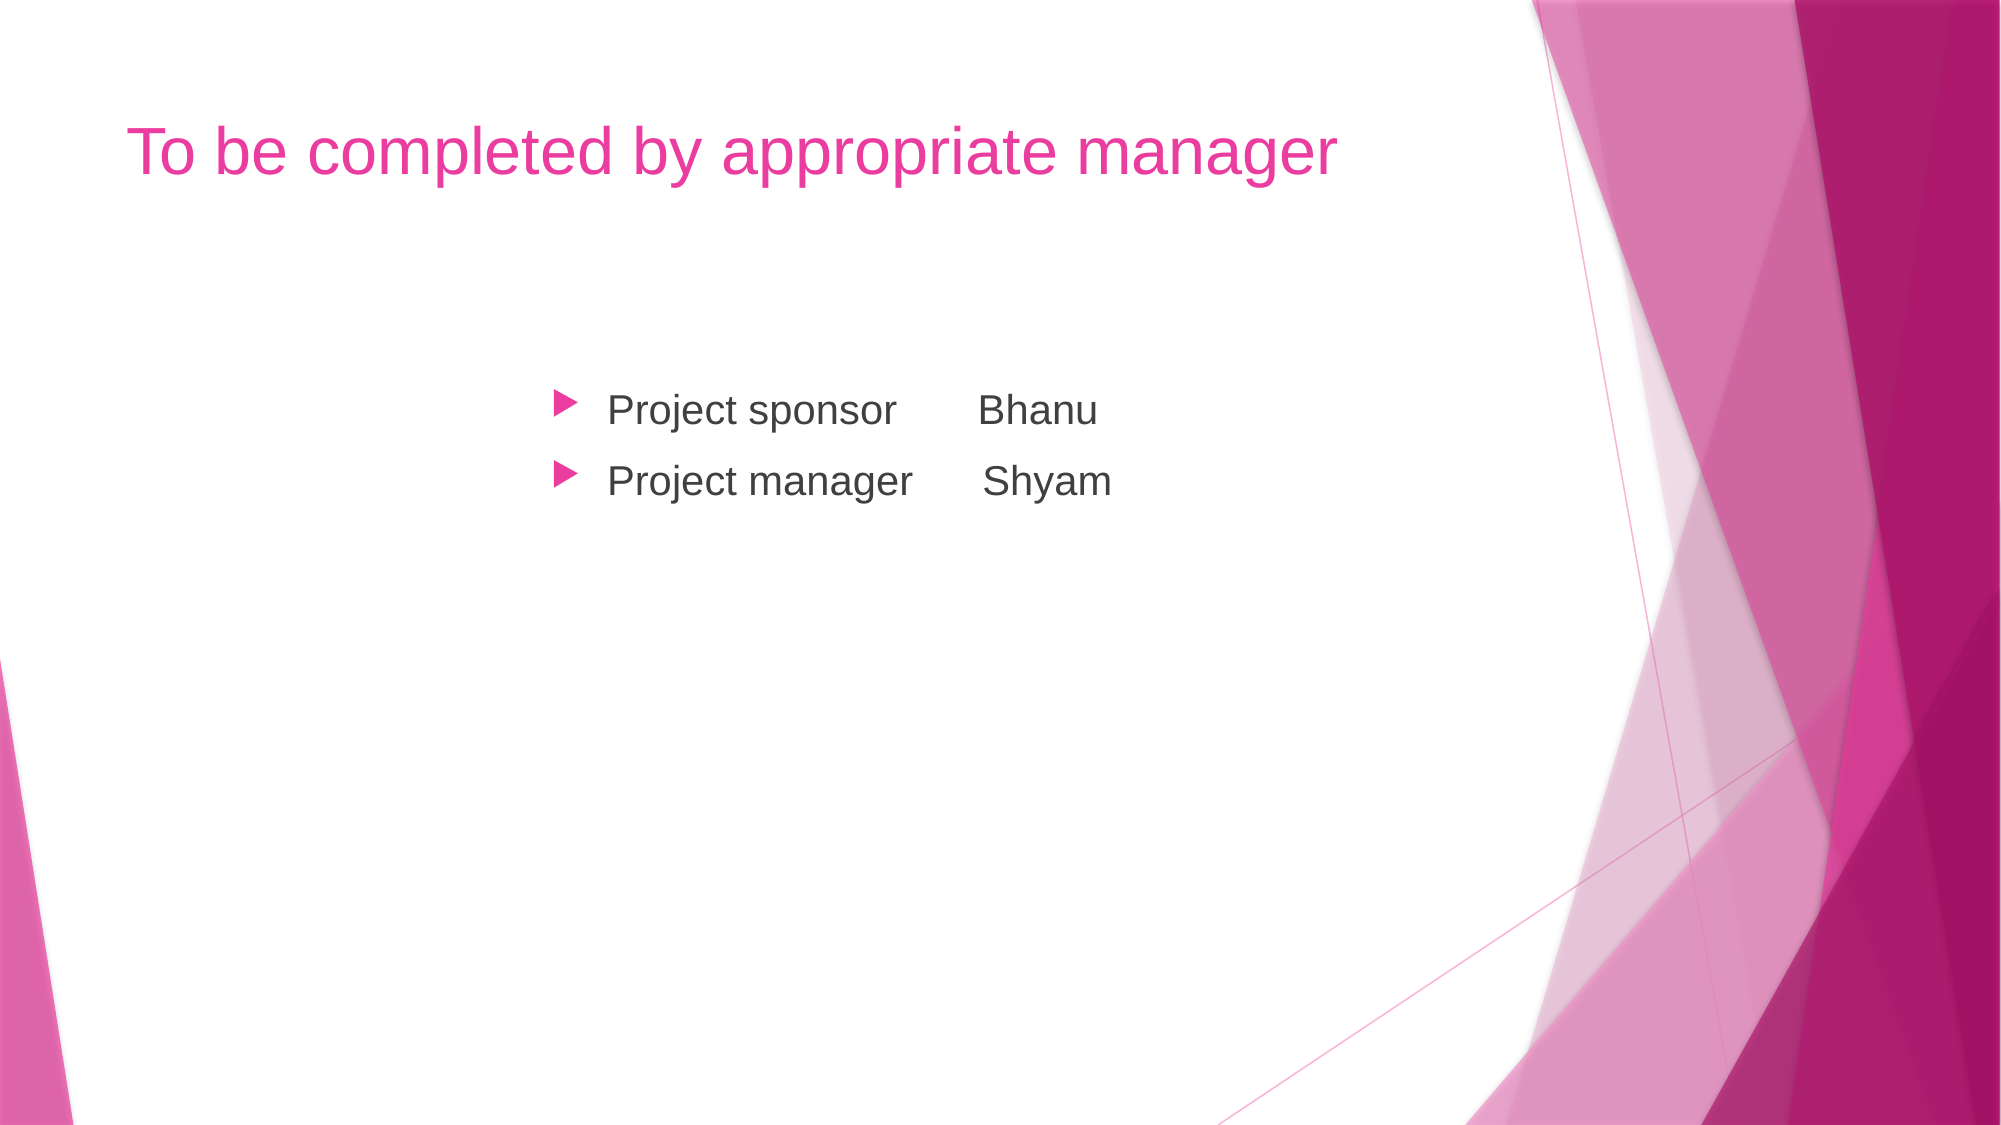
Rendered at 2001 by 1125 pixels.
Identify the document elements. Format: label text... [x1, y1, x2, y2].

list Project sponsor Bhanu Project manager Shyam [535, 375, 1238, 750]
title To be completed by appropriate manager [111, 99, 1522, 317]
